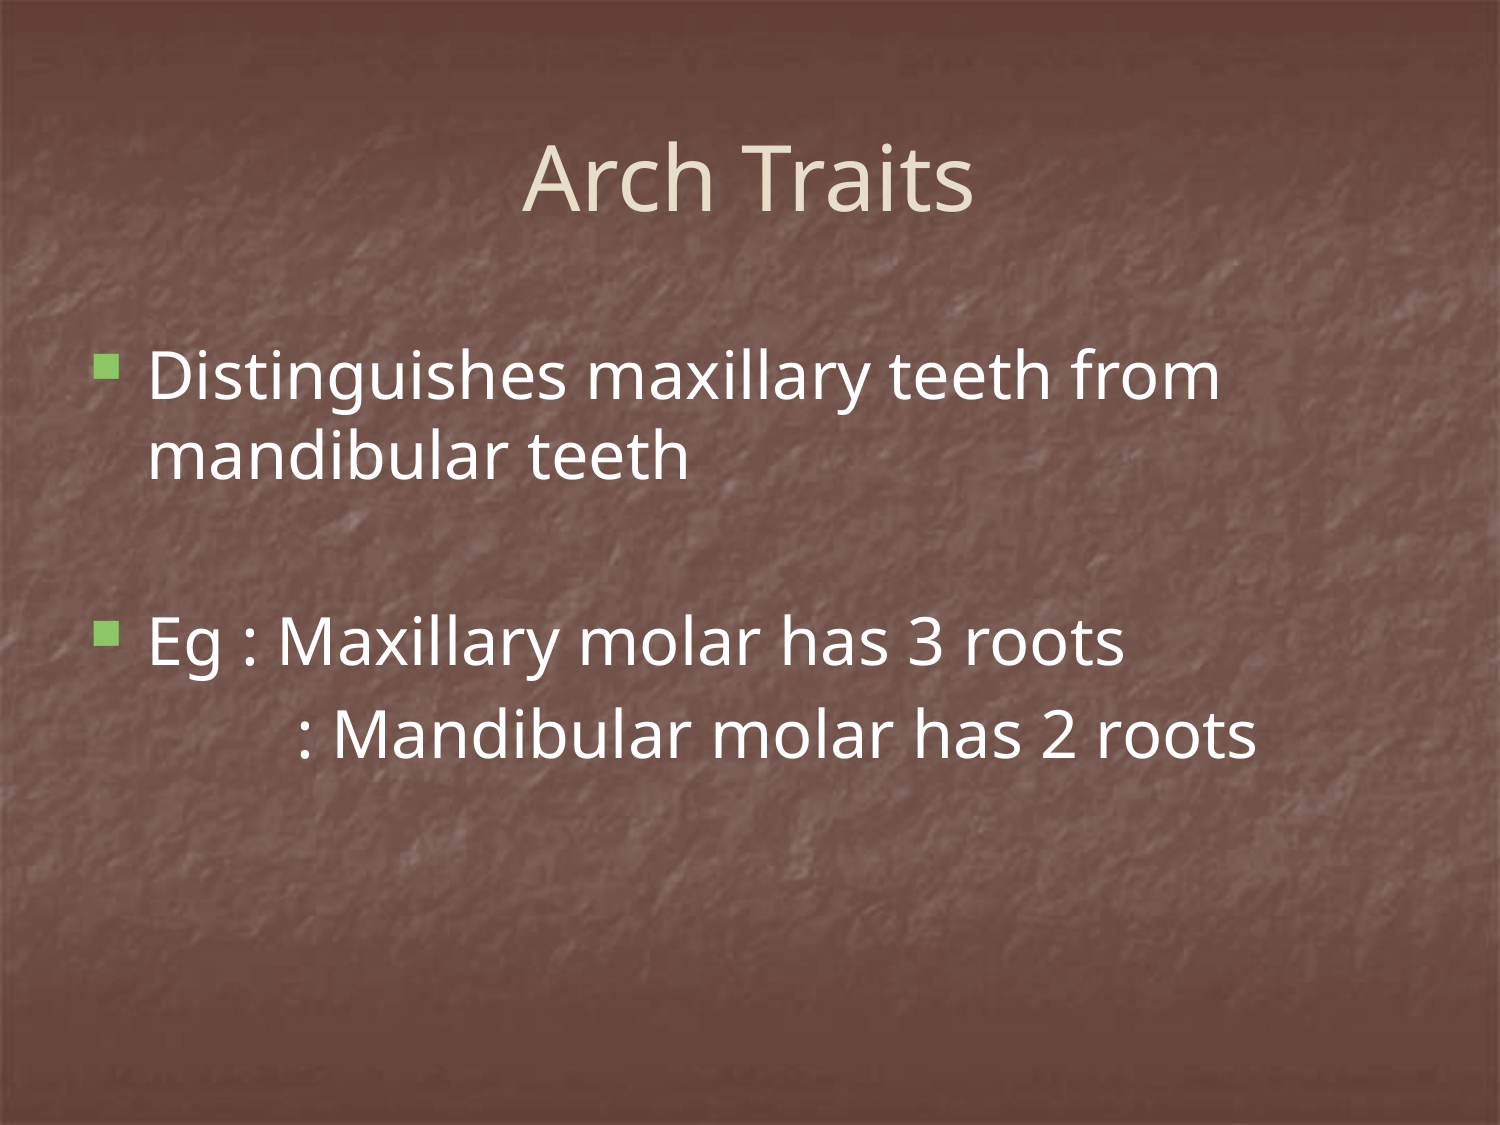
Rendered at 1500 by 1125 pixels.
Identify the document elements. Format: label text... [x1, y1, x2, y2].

title Arch Traits [74, 62, 1426, 288]
list Distinguishes maxillary teeth from mandibular teeth Eg : Maxillary molar has 3 roots : Mandibular molar has 2 roots [74, 324, 1426, 1001]
